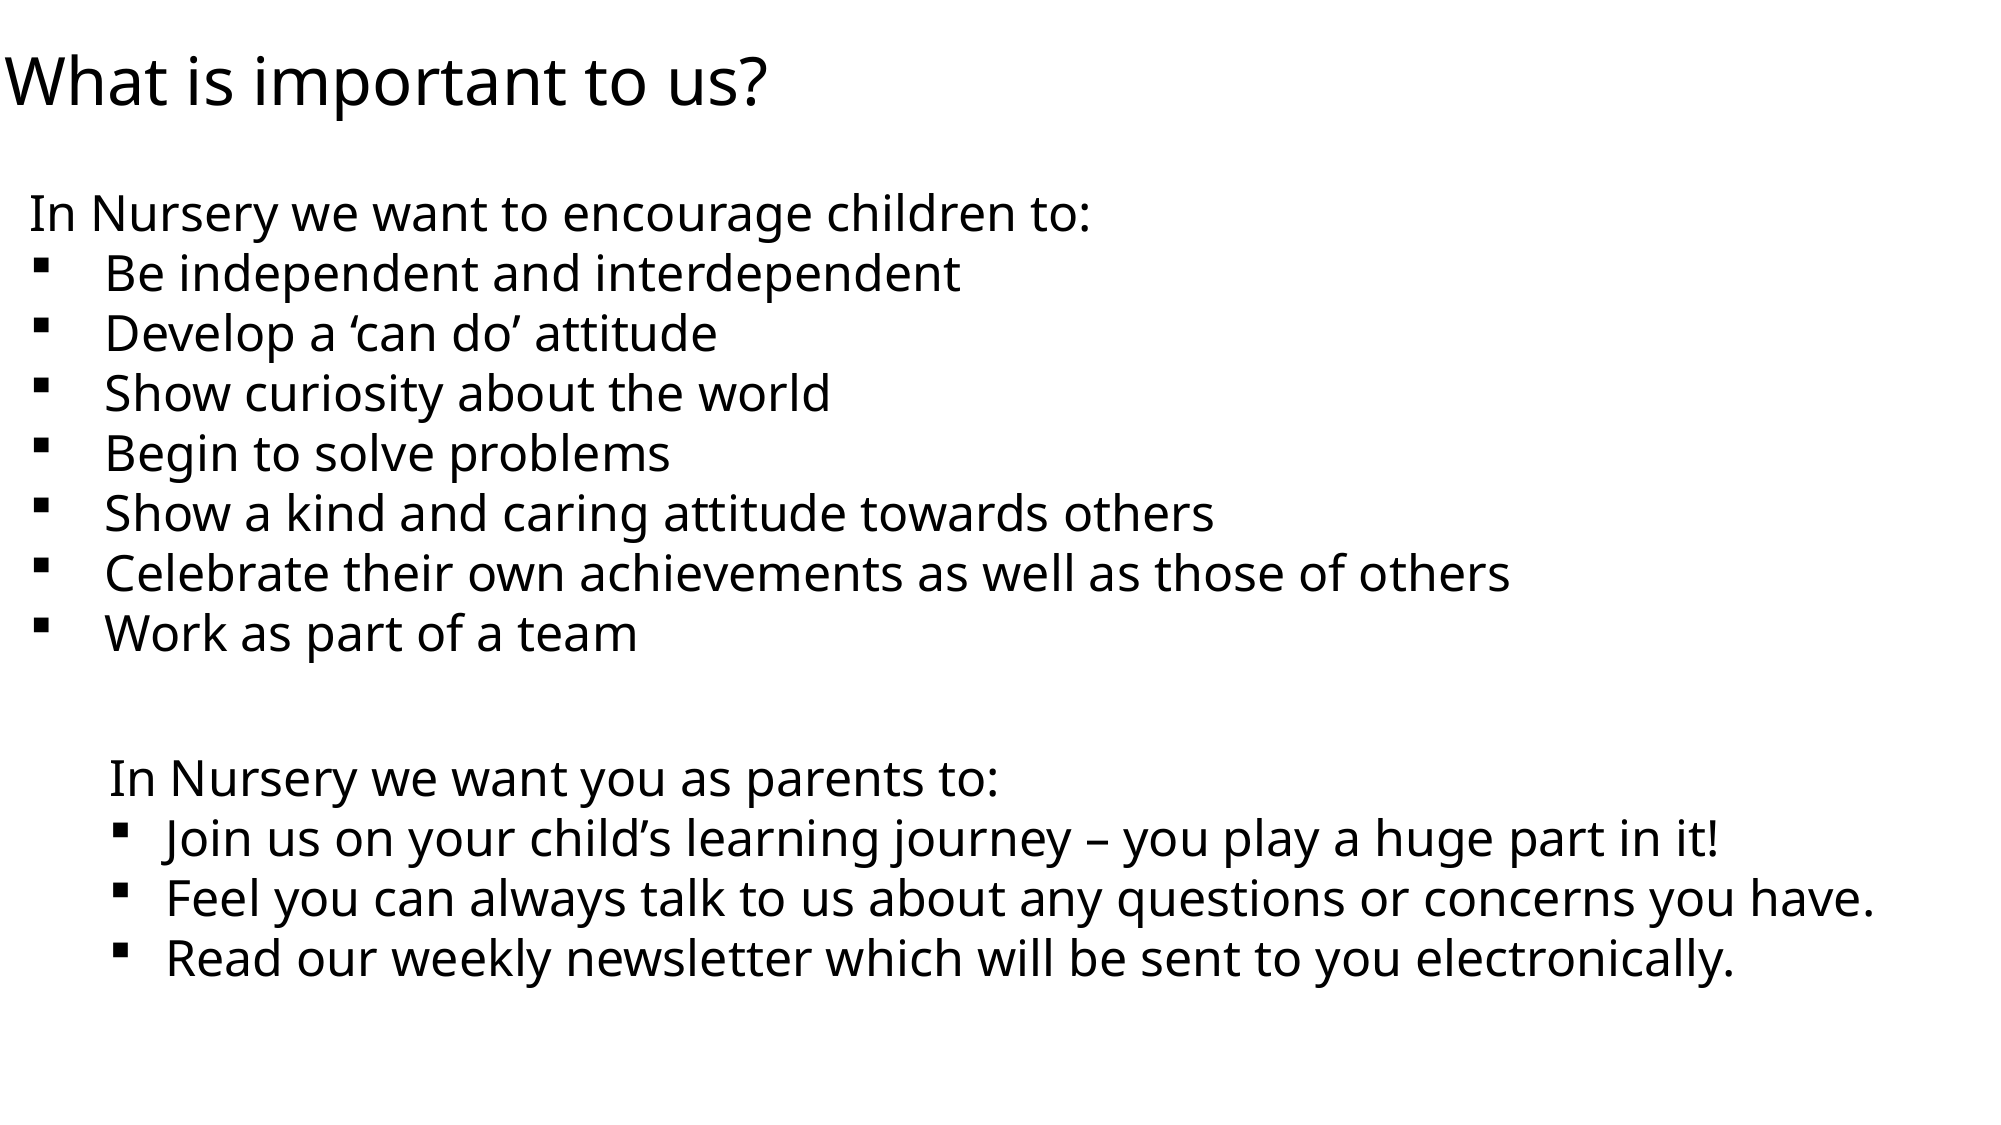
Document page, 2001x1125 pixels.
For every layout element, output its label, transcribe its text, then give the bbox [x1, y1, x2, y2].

text_box What is important to us? [0, 31, 785, 127]
text_box In Nursery we want you as parents to: Join us on your child’s learning journey – you play a huge part in it! Feel you can always talk to us about any questions or concerns you have. Read our weekly newsletter which will be sent to you electronically. [94, 739, 1968, 1055]
text_box In Nursery we want to encourage children to: Be independent and interdependent Develop a ‘can do’ attitude Show curiosity about the world Begin to solve problems Show a kind and caring attitude towards others Celebrate their own achievements as well as those of others Work as part of a team [15, 174, 1527, 670]
